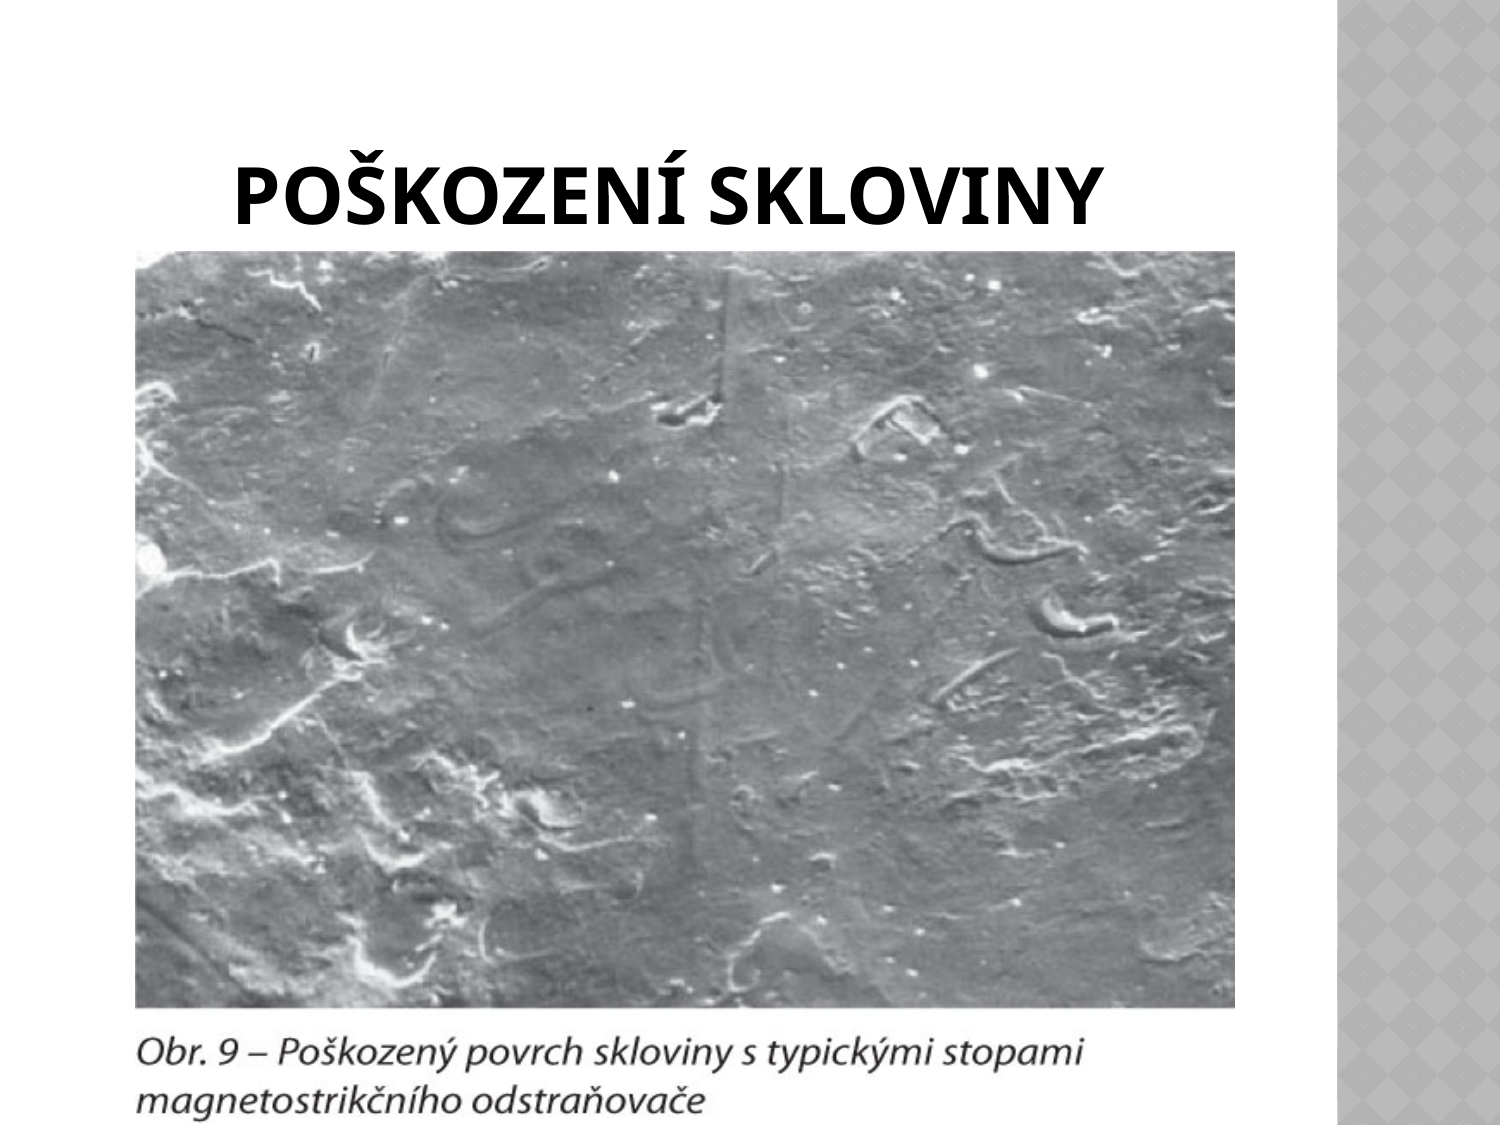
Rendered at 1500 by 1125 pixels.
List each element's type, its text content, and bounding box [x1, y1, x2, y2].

picture [135, 250, 1235, 1123]
title Poškození skloviny [75, 52, 1263, 240]
